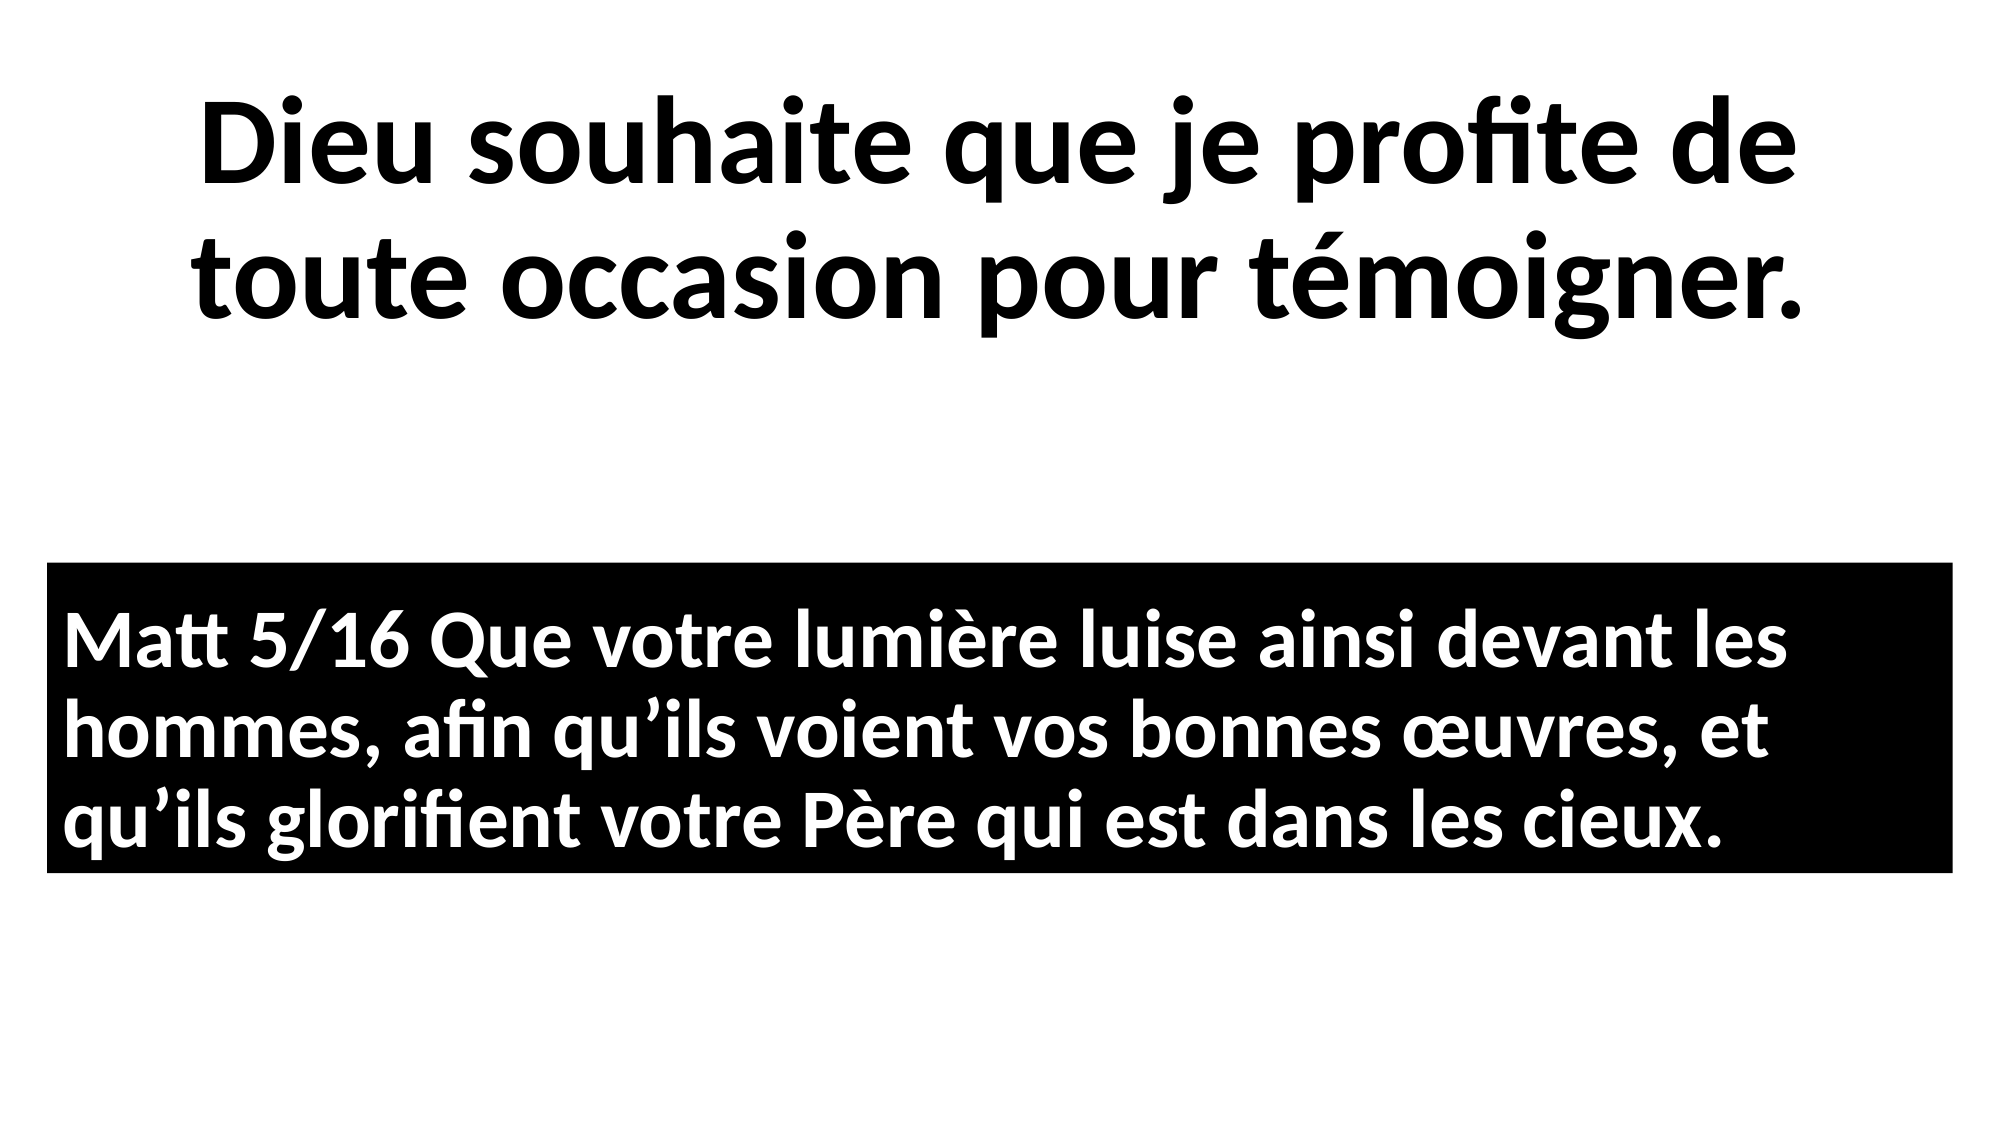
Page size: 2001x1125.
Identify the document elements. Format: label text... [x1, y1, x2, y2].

text_box Dieu souhaite que je profite de toute occasion pour témoigner. [47, 41, 1953, 353]
text_box Matt 5/16 Que votre lumière luise ainsi devant les hommes, afin qu’ils voient vos bonnes œuvres, et qu’ils glorifient votre Père qui est dans les cieux. [47, 562, 1953, 874]
